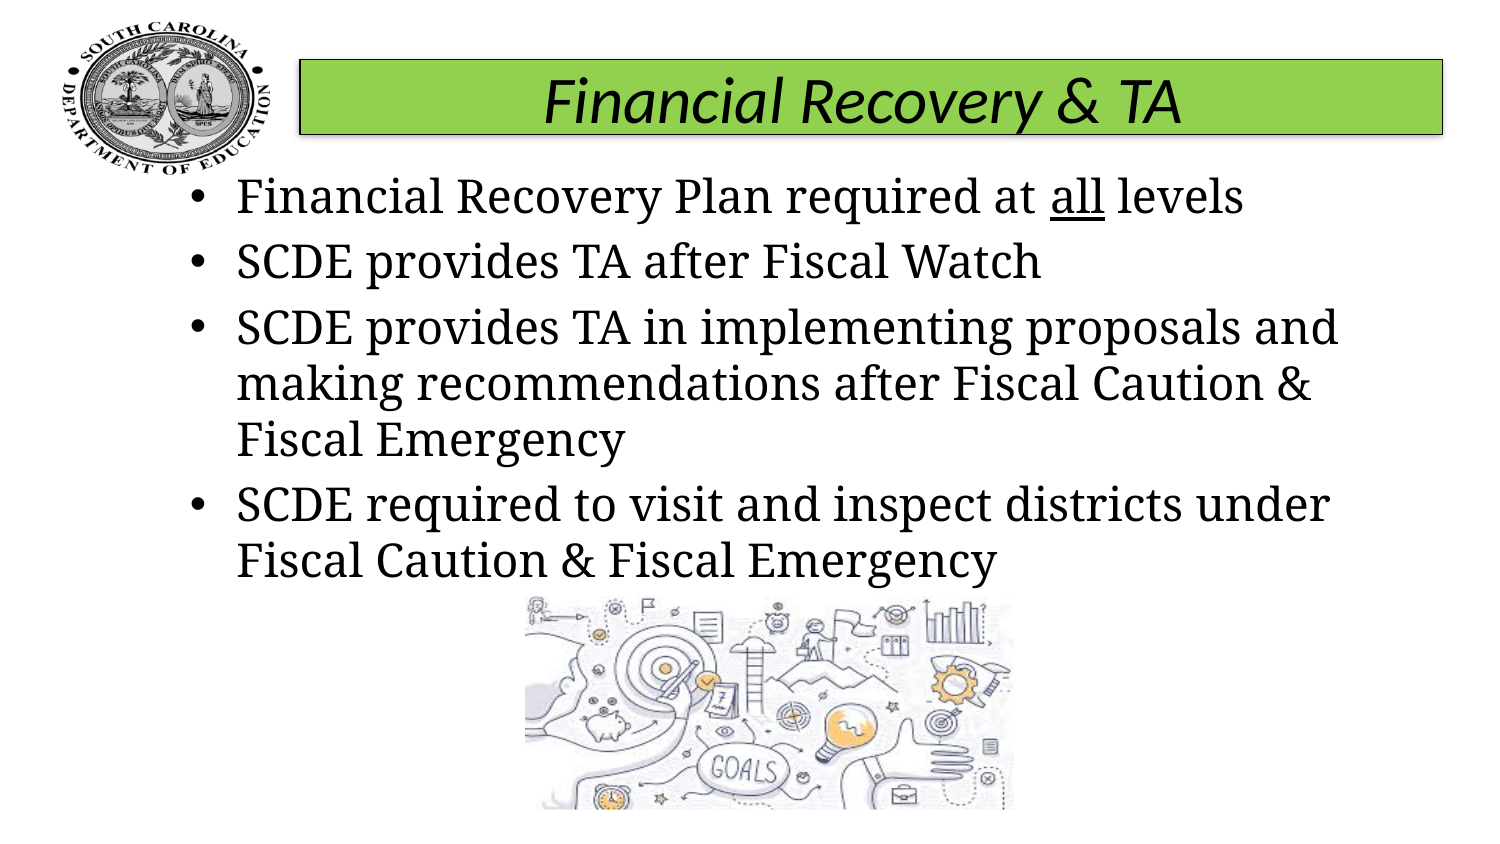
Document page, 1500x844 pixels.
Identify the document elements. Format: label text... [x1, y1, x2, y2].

picture [50, 18, 280, 179]
picture [524, 596, 1015, 812]
title Financial Recovery & TA [299, 59, 1443, 135]
list Financial Recovery Plan required at all levels SCDE provides TA after Fiscal Watch SCDE provides TA in implementing proposals and making recommendations after Fiscal Caution & Fiscal Emergency SCDE required to visit and inspect districts under Fiscal Caution & Fiscal Emergency [174, 159, 1400, 603]
